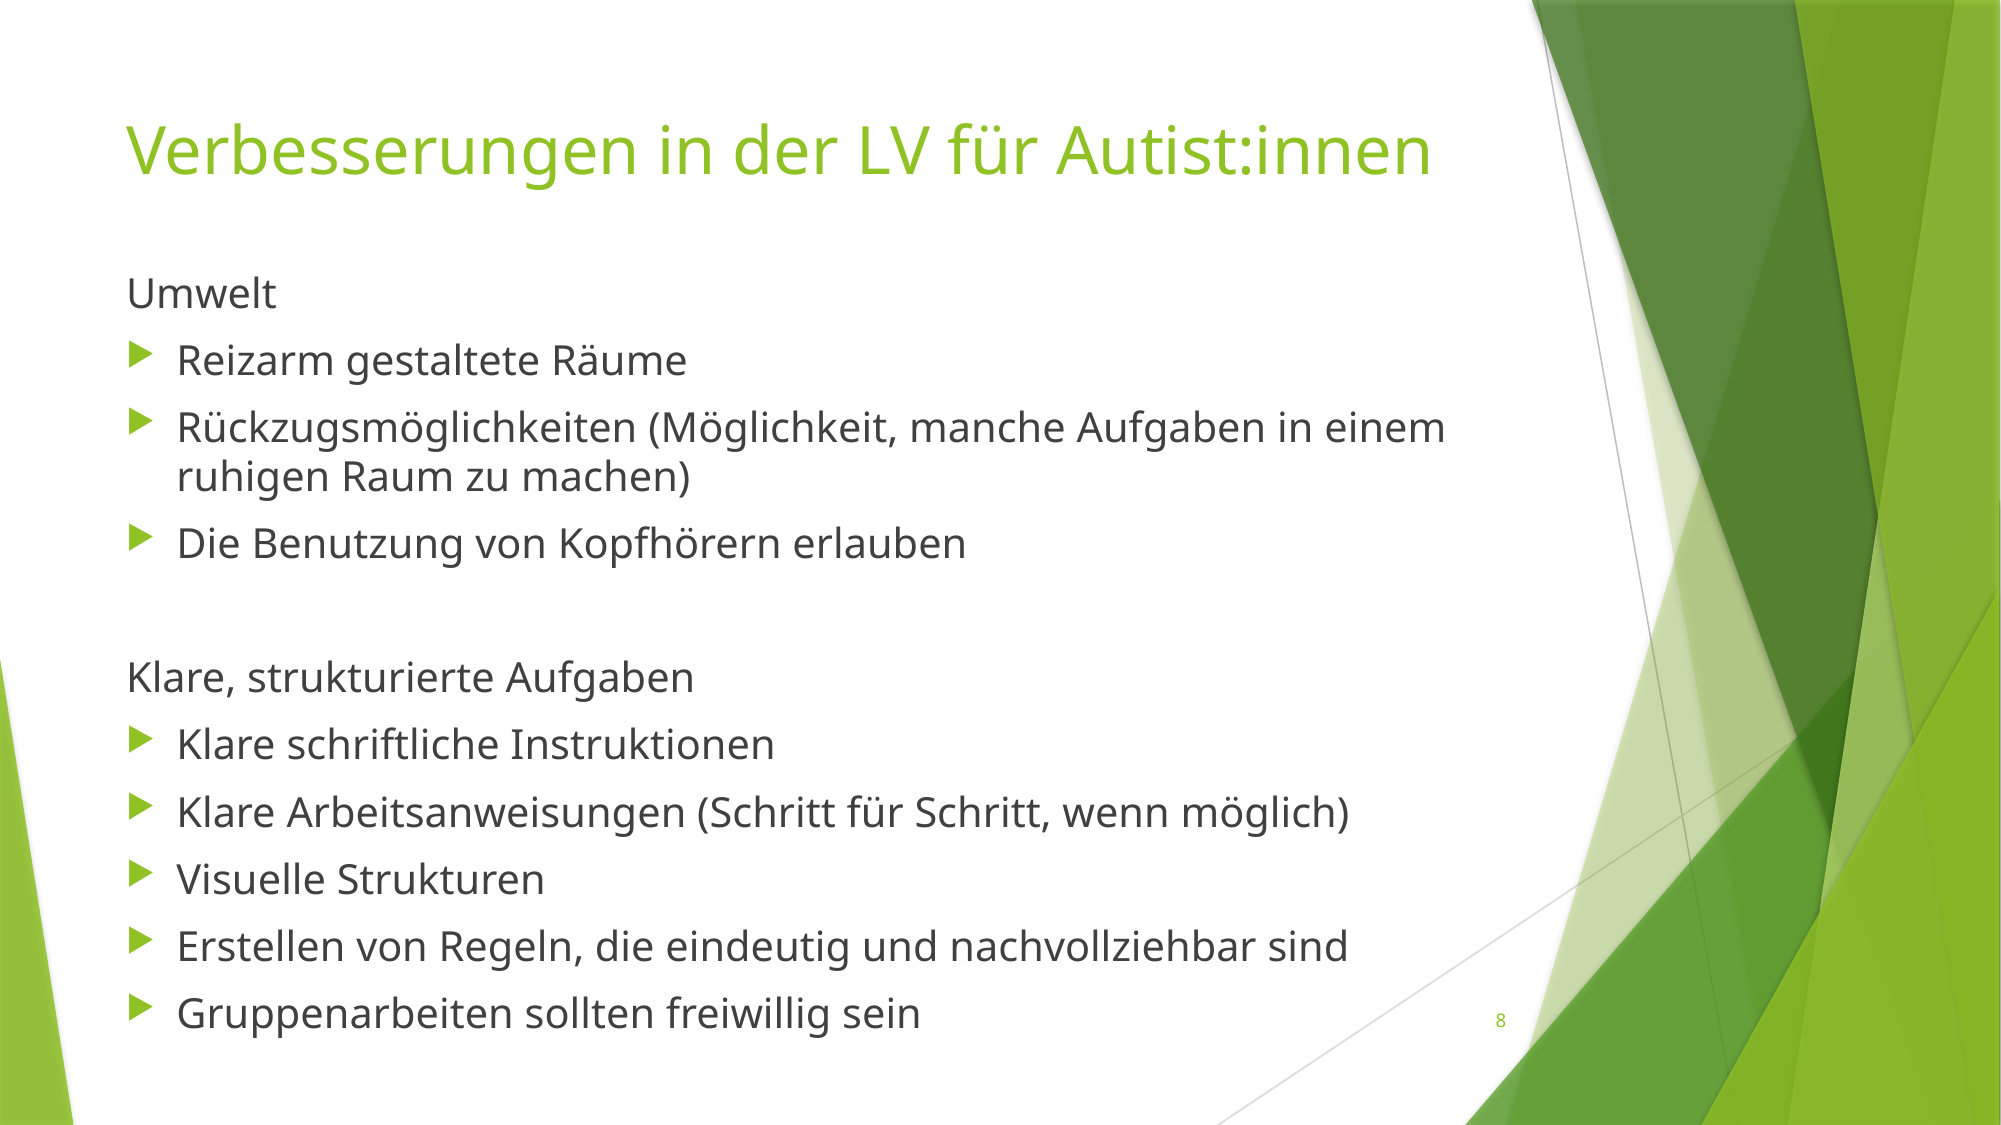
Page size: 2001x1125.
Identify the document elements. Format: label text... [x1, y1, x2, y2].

list Umwelt Reizarm gestaltete Räume Rückzugsmöglichkeiten (Möglichkeit, manche Aufgaben in einem ruhigen Raum zu machen) Die Benutzung von Kopfhörern erlauben Klare, strukturierte Aufgaben Klare schriftliche Instruktionen Klare Arbeitsanweisungen (Schritt für Schritt, wenn möglich) Visuelle Strukturen Erstellen von Regeln, die eindeutig und nachvollziehbar sind Gruppenarbeiten sollten freiwillig sein [111, 259, 1522, 1051]
slide_number 8 [1409, 991, 1522, 1051]
title Verbesserungen in der LV für Autist:innen [111, 99, 1522, 259]
